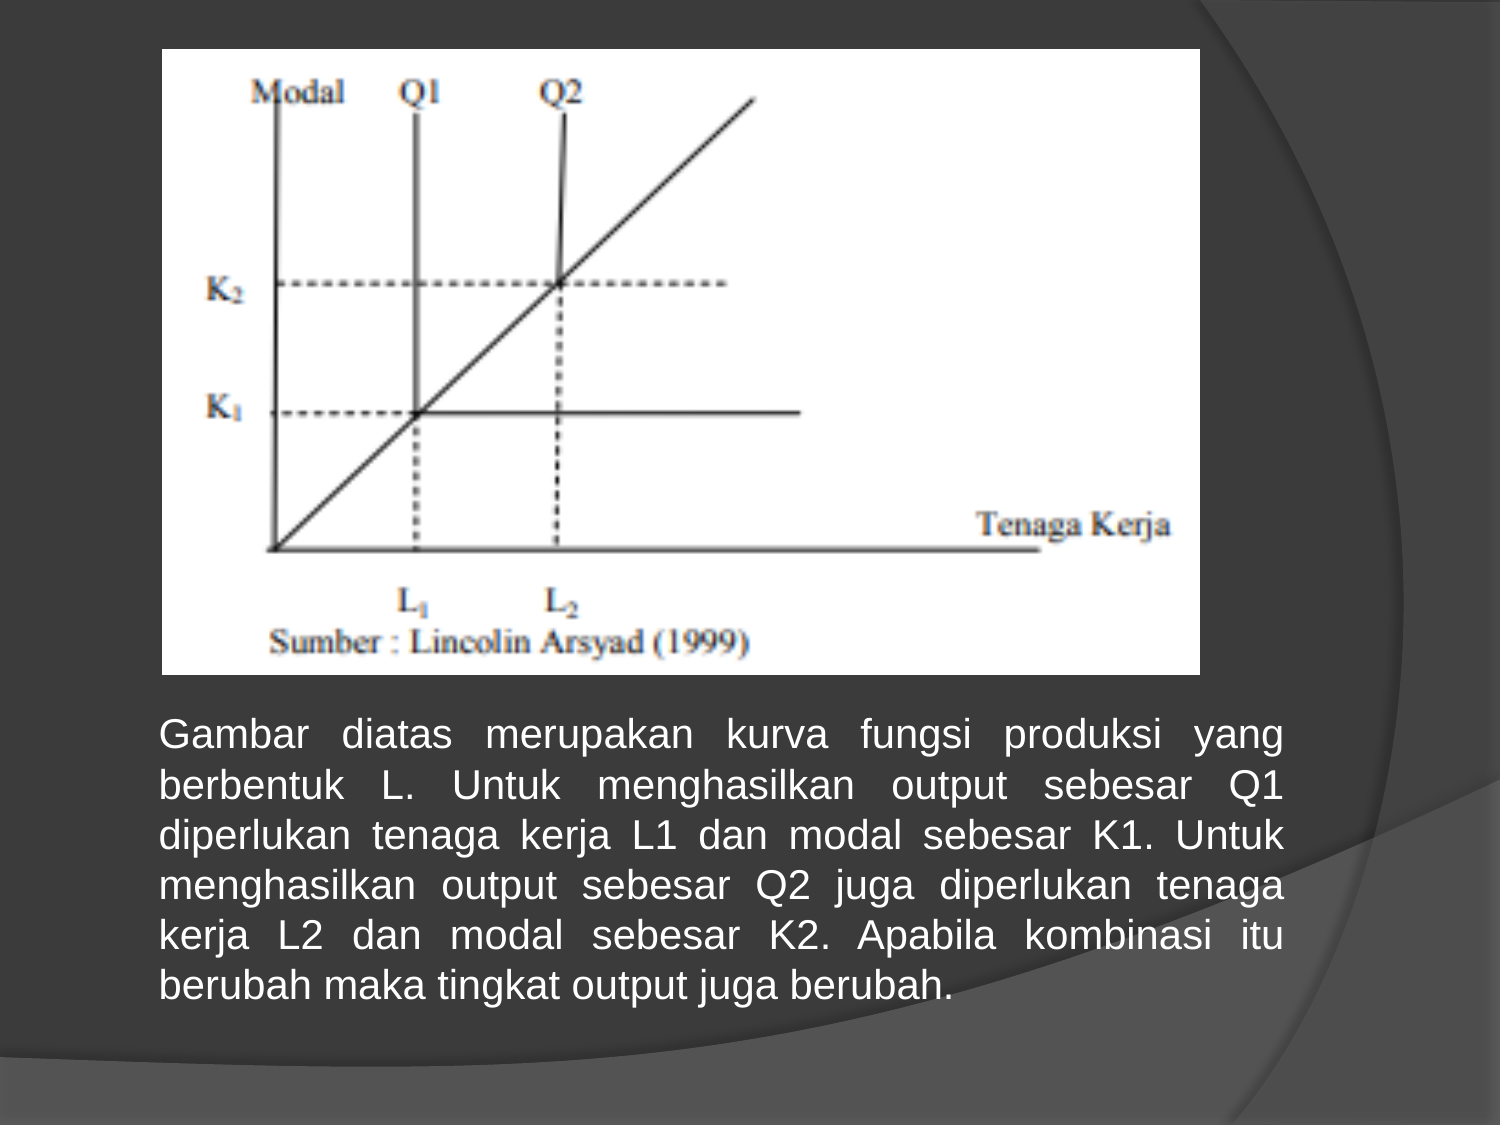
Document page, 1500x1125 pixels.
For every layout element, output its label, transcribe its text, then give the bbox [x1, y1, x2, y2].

list Gambar diatas merupakan kurva fungsi produksi yang berbentuk L. Untuk menghasilkan output sebesar Q1 diperlukan tenaga kerja L1 dan modal sebesar K1. Untuk menghasilkan output sebesar Q2 juga diperlukan tenaga kerja L2 dan modal sebesar K2. Apabila kombinasi itu berubah maka tingkat output juga berubah. [75, 699, 1300, 968]
picture [162, 49, 1201, 676]
